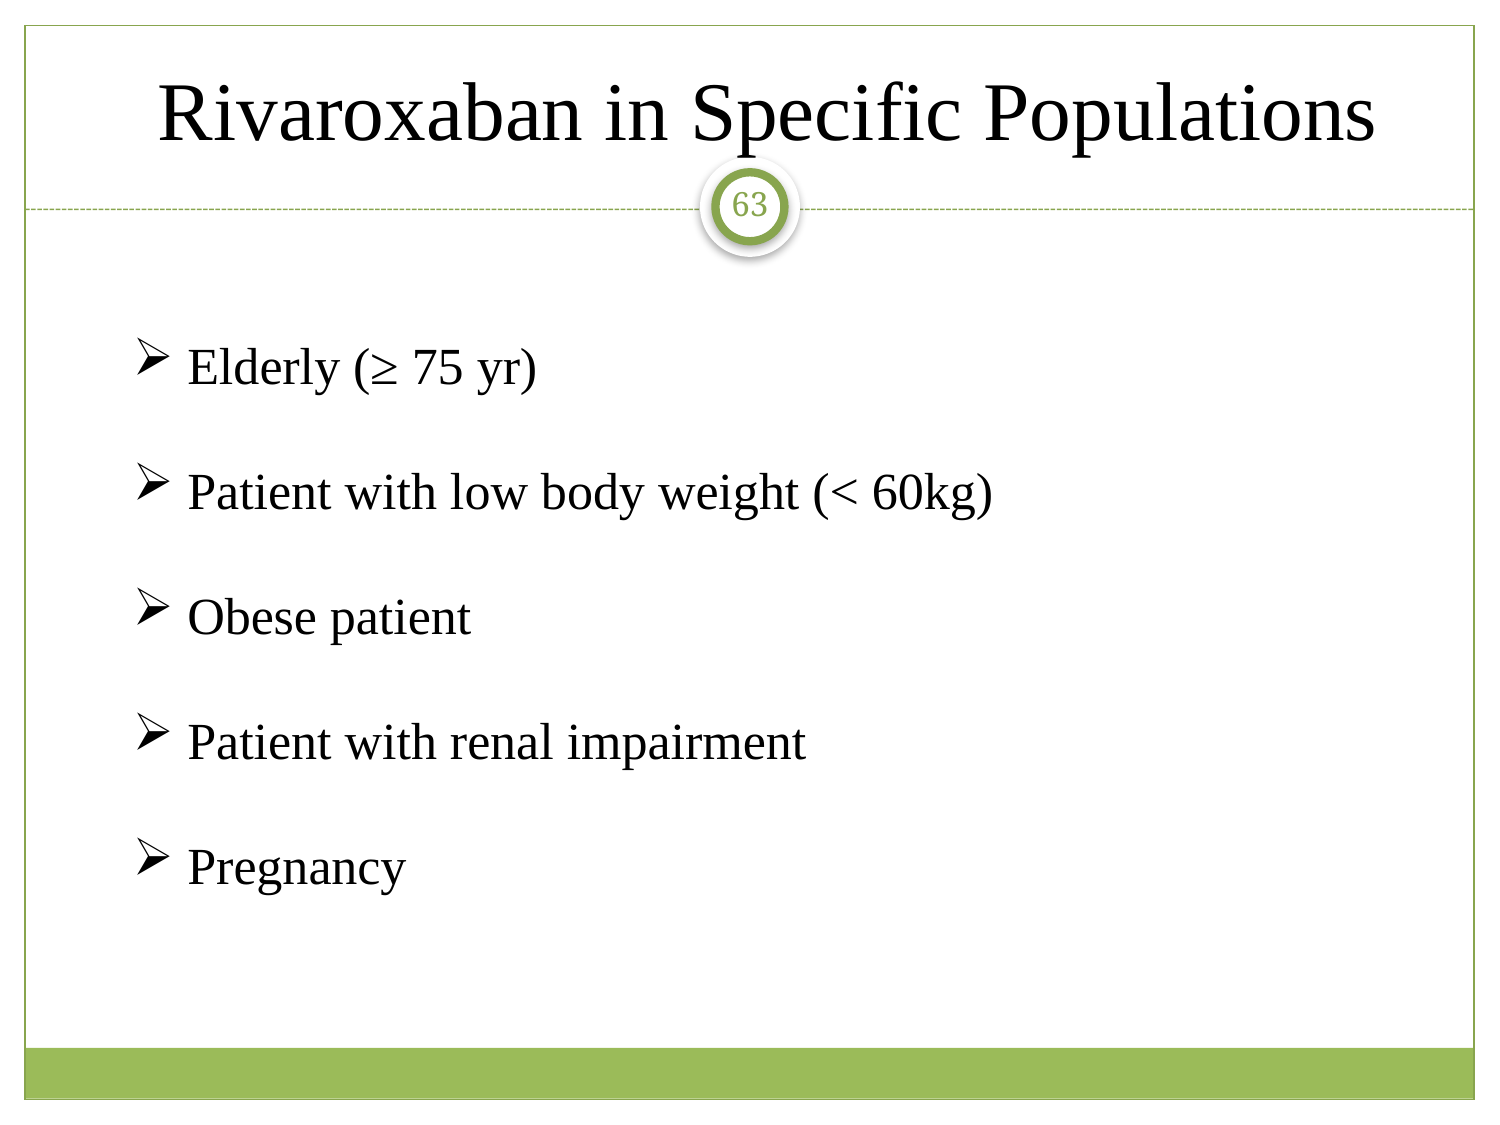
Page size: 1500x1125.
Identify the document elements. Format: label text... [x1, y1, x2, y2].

text_box Elderly (≥ 75 yr) Patient with low body weight (< 60kg) Obese patient Patient with renal impairment Pregnancy [118, 324, 1009, 902]
text_box Rivaroxaban in Specific Populations [143, 50, 1394, 165]
slide_number 63 [712, 169, 788, 243]
